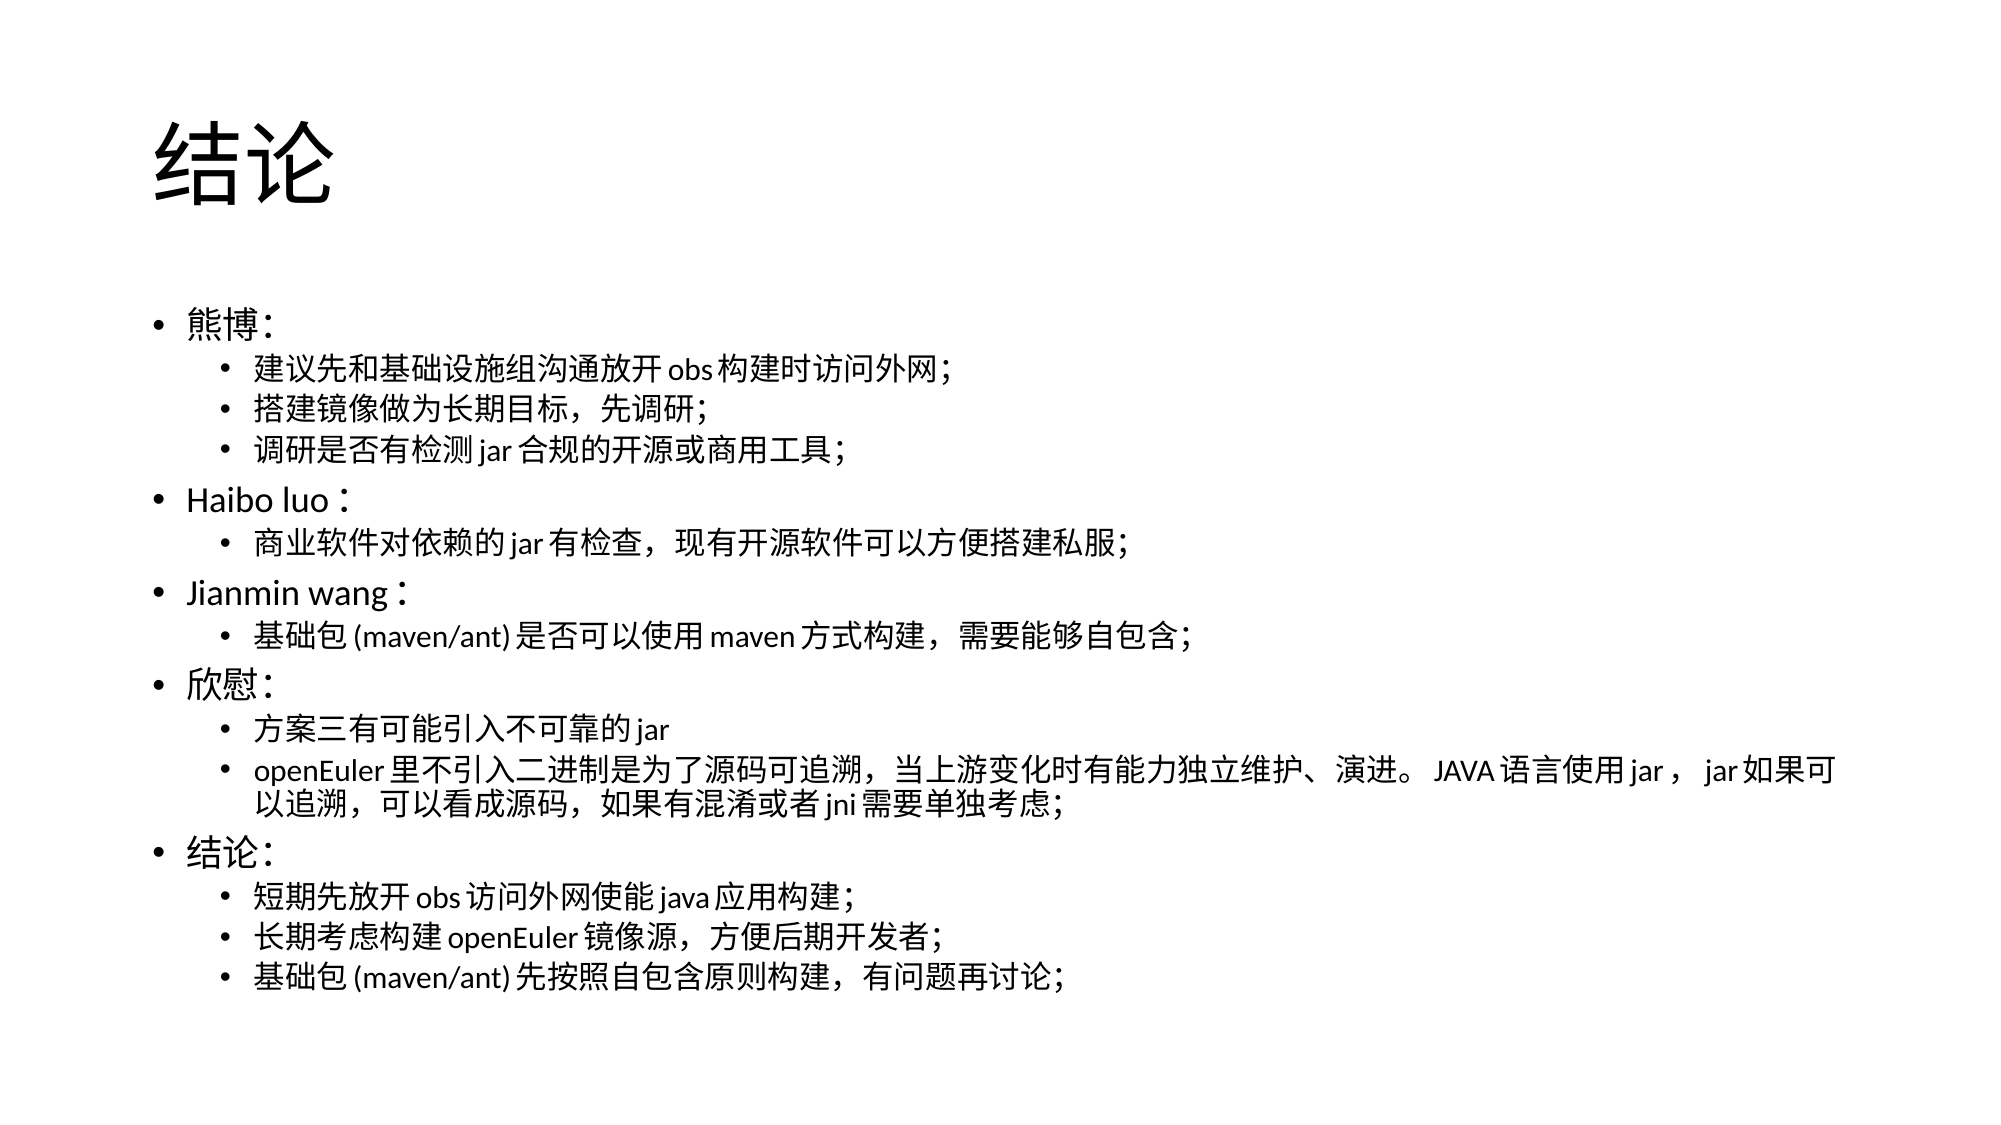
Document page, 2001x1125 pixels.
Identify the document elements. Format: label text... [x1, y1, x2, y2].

list 熊博： 建议先和基础设施组沟通放开obs构建时访问外网； 搭建镜像做为长期目标，先调研； 调研是否有检测jar合规的开源或商用工具； Haibo luo： 商业软件对依赖的jar有检查，现有开源软件可以方便搭建私服； Jianmin wang： 基础包(maven/ant)是否可以使用maven方式构建，需要能够自包含； 欣慰： 方案三有可能引入不可靠的jar openEuler里不引入二进制是为了源码可追溯，当上游变化时有能力独立维护、演进。JAVA语言使用jar，jar如果可以追溯，可以看成源码，如果有混淆或者jni需要单独考虑； 结论： 短期先放开obs访问外网使能java应用构建； 长期考虑构建openEuler镜像源，方便后期开发者； 基础包(maven/ant)先按照自包含原则构建，有问题再讨论； [137, 299, 1863, 1014]
title 结论 [137, 59, 1863, 278]
